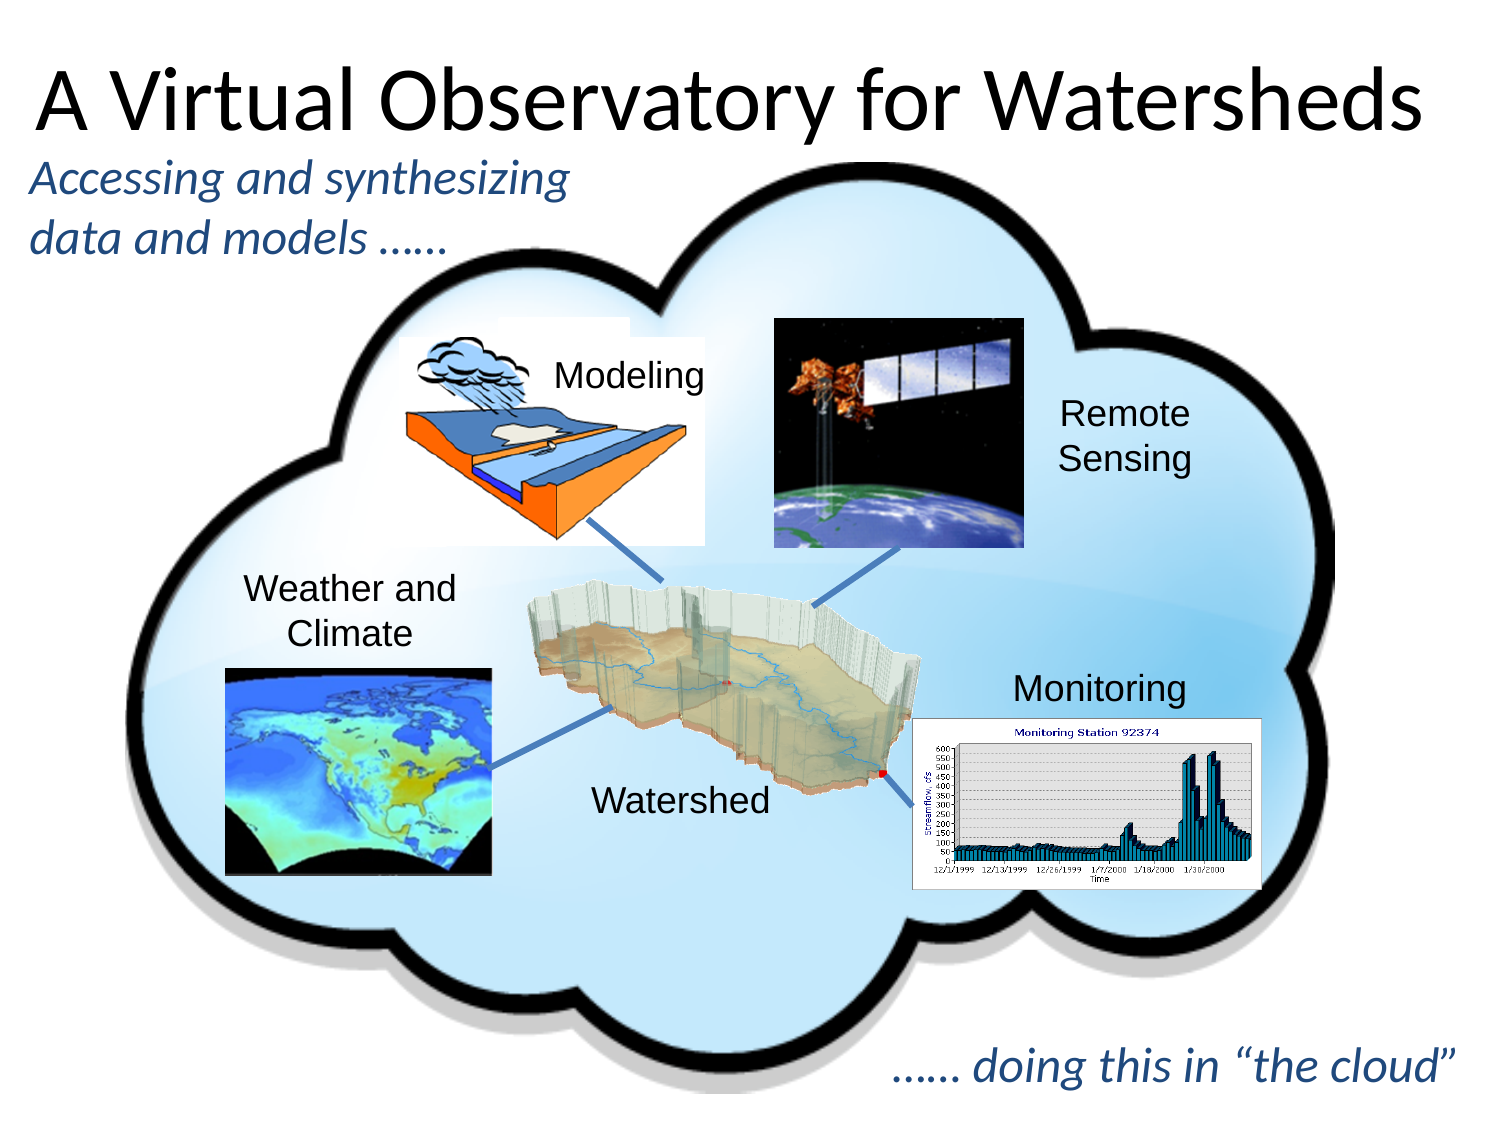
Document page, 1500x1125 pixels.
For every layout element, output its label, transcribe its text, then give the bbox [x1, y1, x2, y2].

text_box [124, 162, 1335, 1095]
text_box Accessing and synthesizing data and models …… [14, 137, 625, 273]
text_box …… doing this in “the cloud” [1336, 1024, 1476, 1100]
title A Virtual Observatory for Watersheds [0, 0, 1463, 188]
